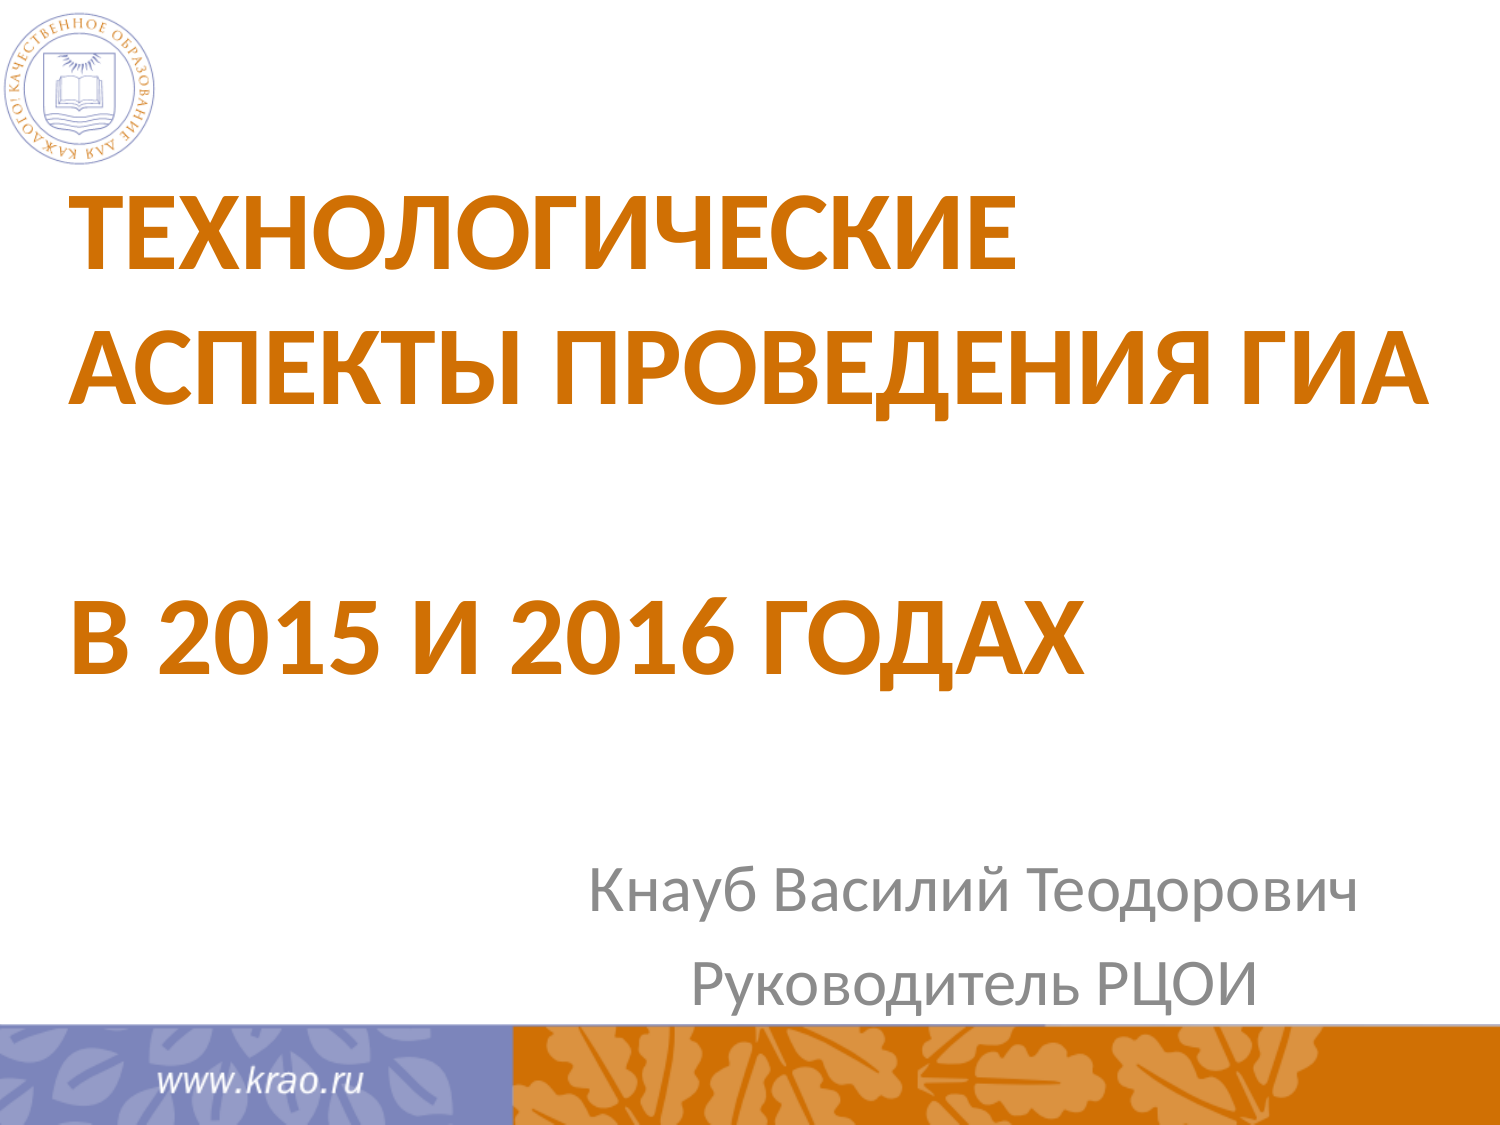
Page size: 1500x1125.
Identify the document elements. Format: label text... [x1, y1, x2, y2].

picture [0, 0, 168, 170]
title Технологические аспекты проведения ГИА в 2015 и 2016 годах [52, 207, 1448, 646]
subtitle Кнауб Василий Теодорович Руководитель РЦОИ [449, 837, 1500, 1125]
picture [0, 1024, 449, 1125]
